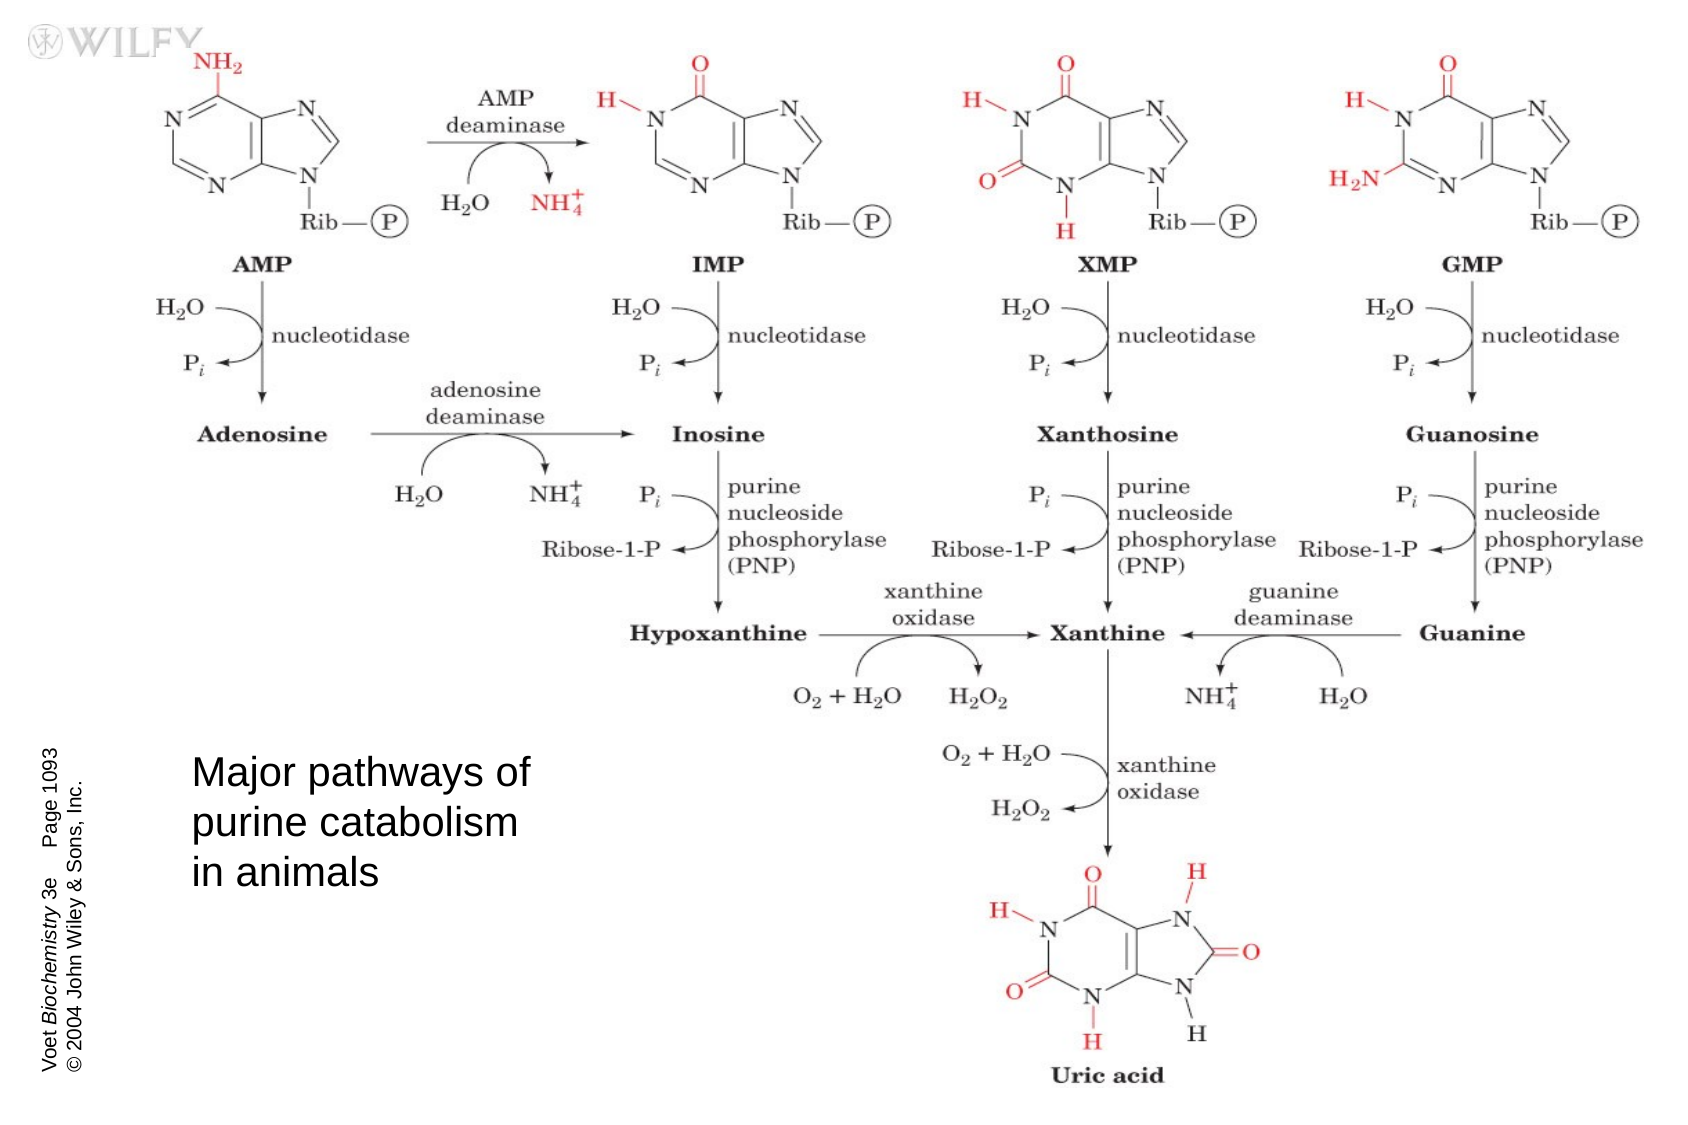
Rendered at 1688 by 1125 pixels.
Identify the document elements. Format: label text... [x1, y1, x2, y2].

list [155, 47, 1644, 1088]
picture [28, 24, 205, 61]
footer Voet Biochemistry 3e © 2004 John Wiley & Sons, Inc. [28, 625, 113, 1088]
text_box Page 1093 [28, 725, 69, 863]
